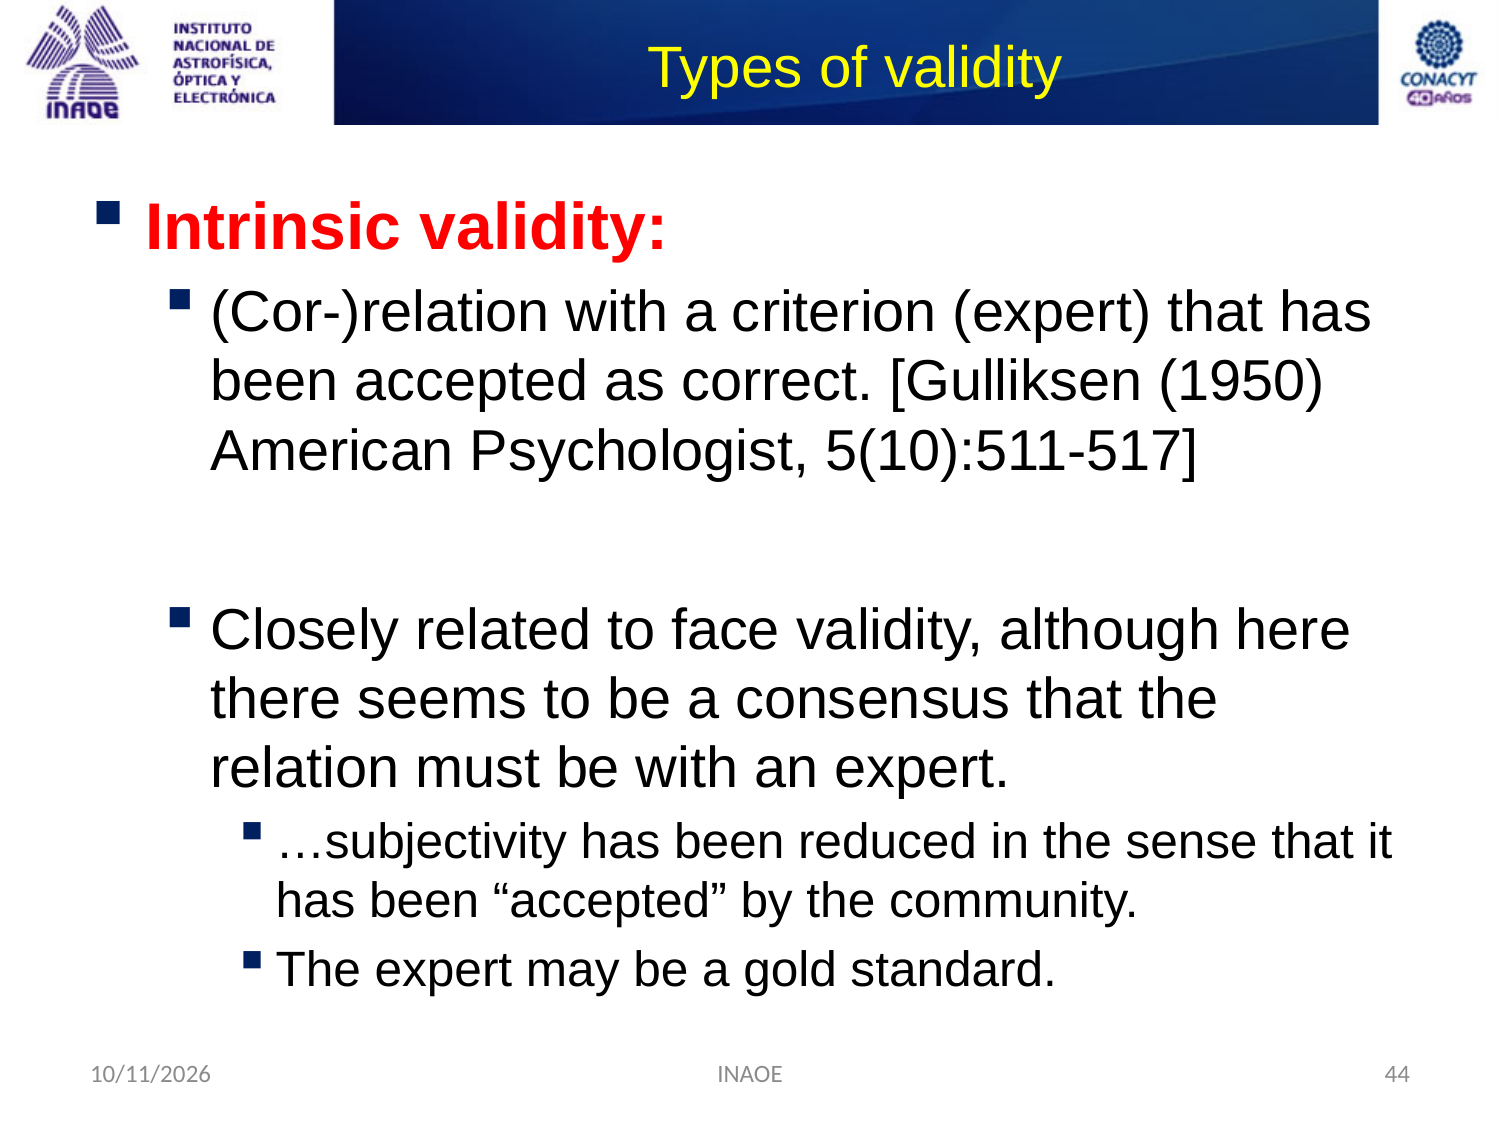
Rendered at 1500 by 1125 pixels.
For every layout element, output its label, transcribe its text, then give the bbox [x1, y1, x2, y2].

picture [1383, 0, 1500, 125]
list Intrinsic validity: (Cor-)relation with a criterion (expert) that has been accepted as correct. [Gulliksen (1950) American Psychologist, 5(10):511-517] Closely related to face validity, although here there seems to be a consensus that the relation must be with an expert. …subjectivity has been reduced in the sense that it has been “accepted” by the community. The expert may be a gold standard. [75, 175, 1425, 1005]
picture [0, 0, 328, 125]
slide_number 44 [1074, 1042, 1425, 1103]
title Types of validity [328, 0, 1383, 129]
footer INAOE [512, 1042, 988, 1103]
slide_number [75, 1042, 425, 1103]
